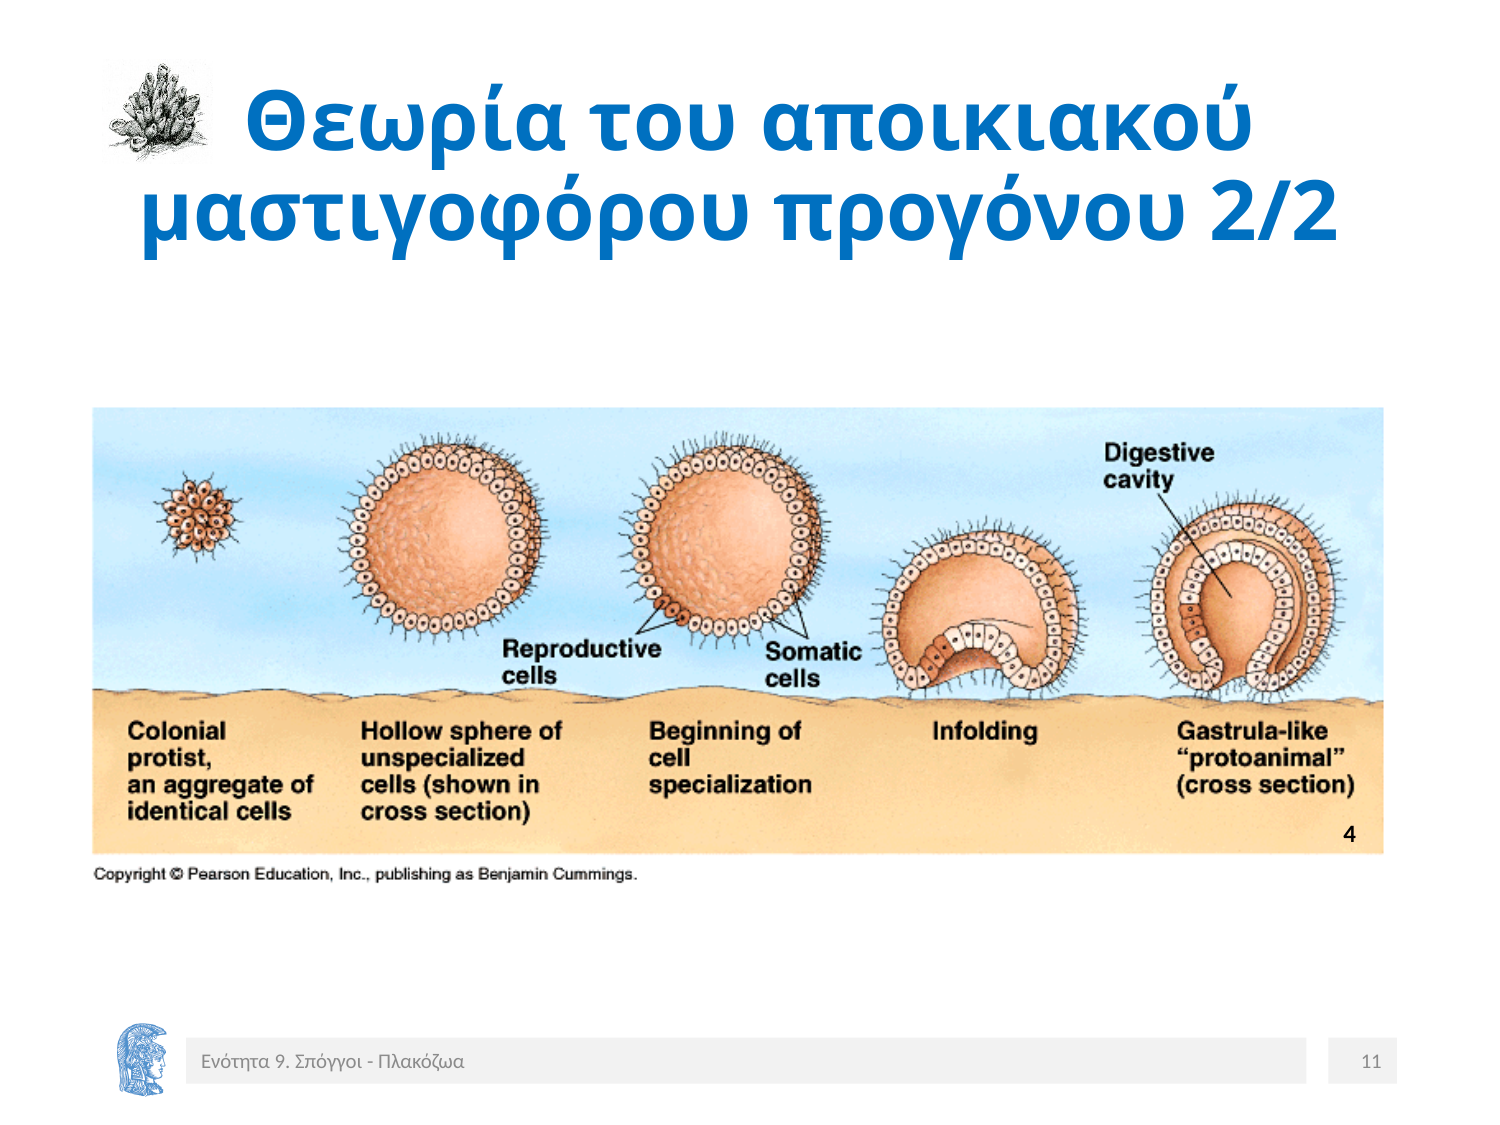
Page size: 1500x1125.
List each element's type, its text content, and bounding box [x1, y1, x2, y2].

picture [113, 1022, 176, 1099]
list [81, 393, 1397, 894]
footer Ενότητα 9. Σπόγγοι - Πλακόζωα [186, 1037, 1307, 1084]
slide_number 11 [1328, 1037, 1397, 1084]
title Θεωρία του αποικιακού μαστιγοφόρου προγόνου 2/2 [103, 59, 1397, 278]
